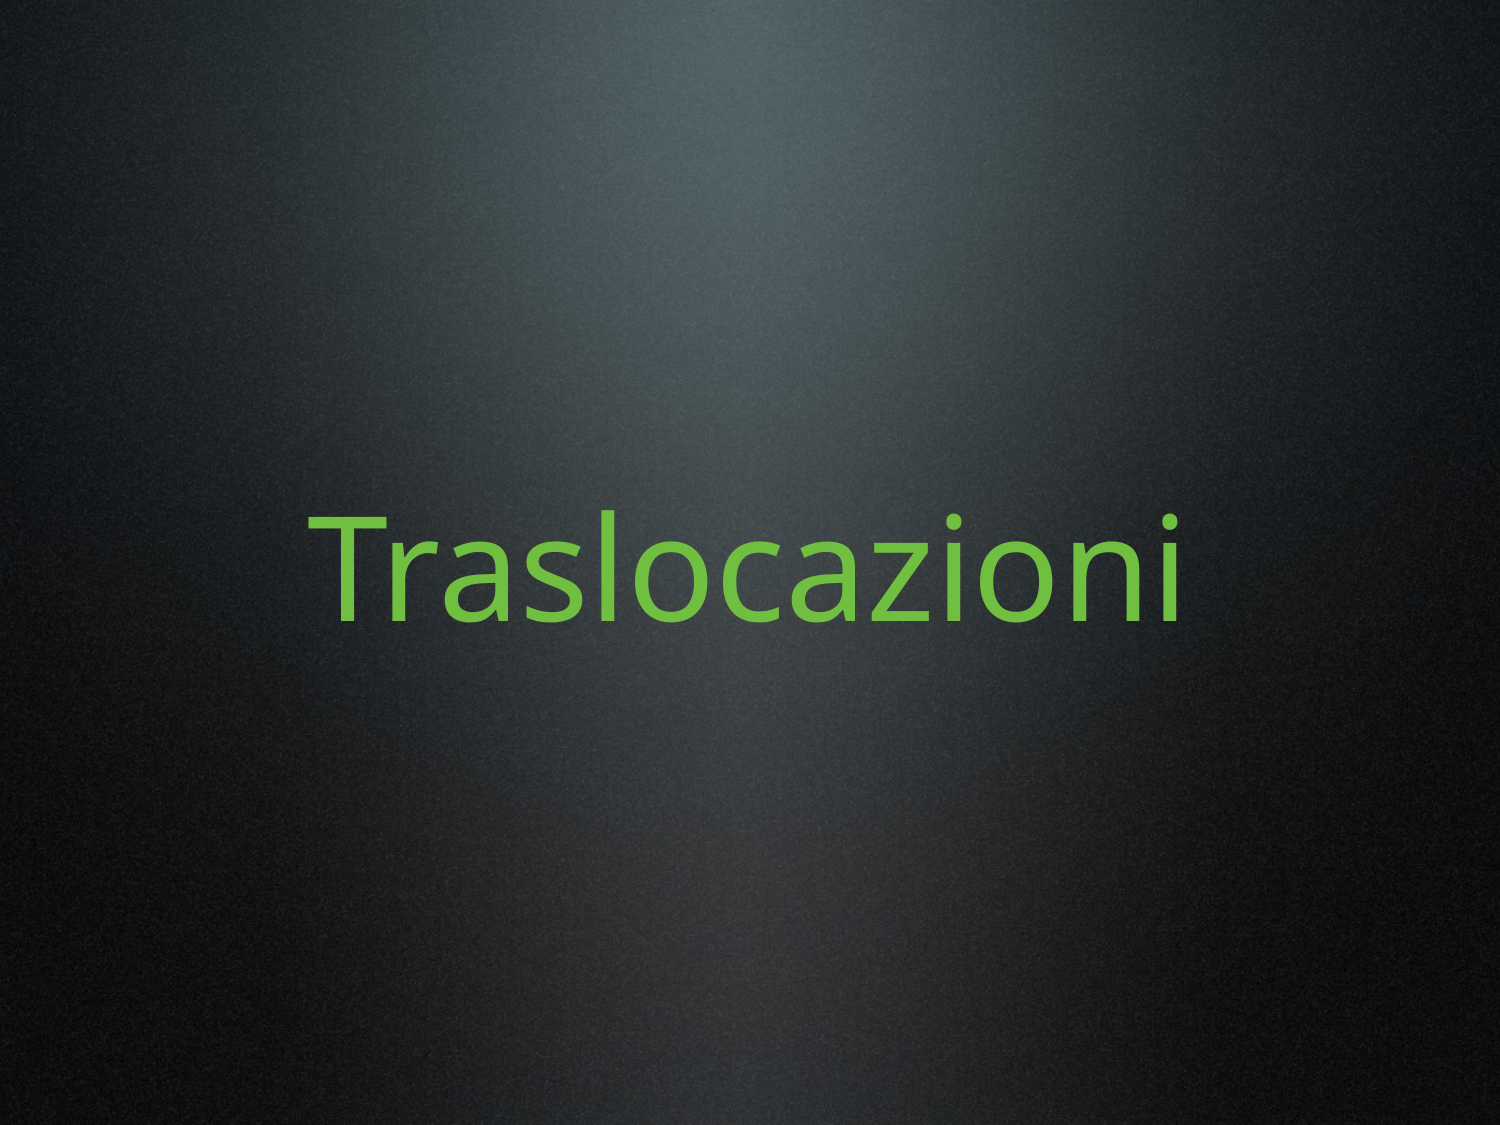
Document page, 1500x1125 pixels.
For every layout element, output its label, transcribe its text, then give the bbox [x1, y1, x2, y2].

picture [0, 0, 1500, 1125]
title Traslocazioni [122, 343, 1374, 784]
